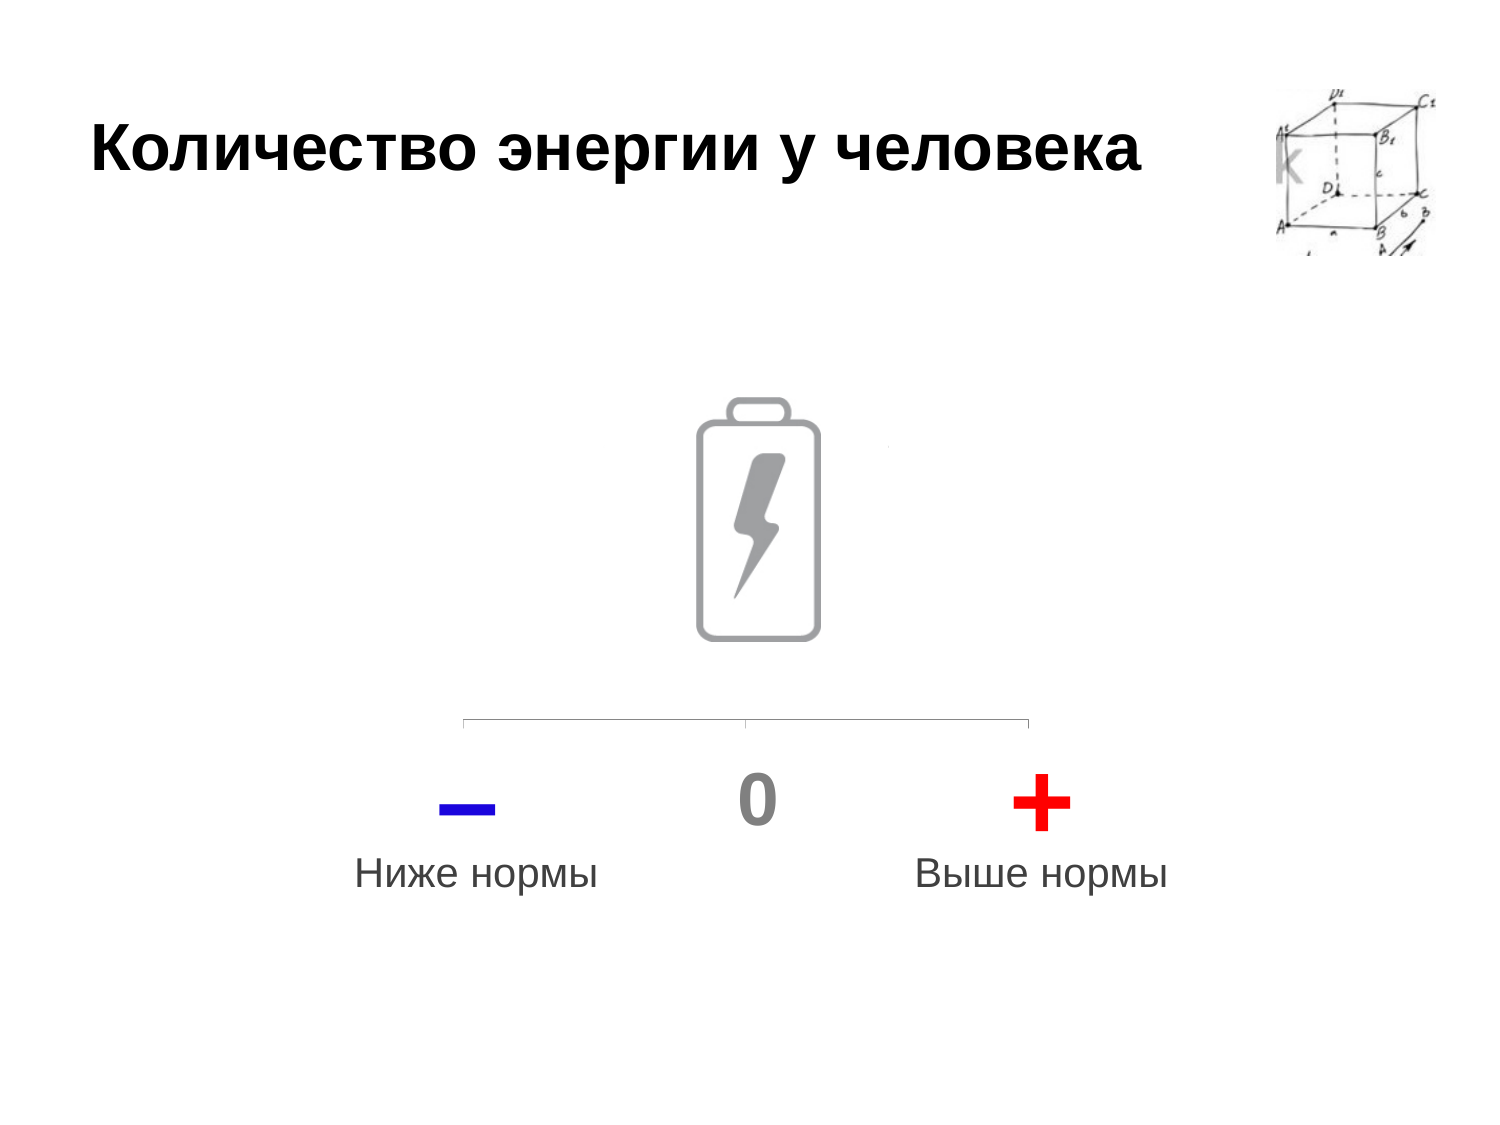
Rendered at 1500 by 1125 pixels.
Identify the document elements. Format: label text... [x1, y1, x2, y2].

title Количество энергии у человека [75, 96, 1425, 285]
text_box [304, 358, 1245, 946]
picture [1276, 89, 1436, 256]
